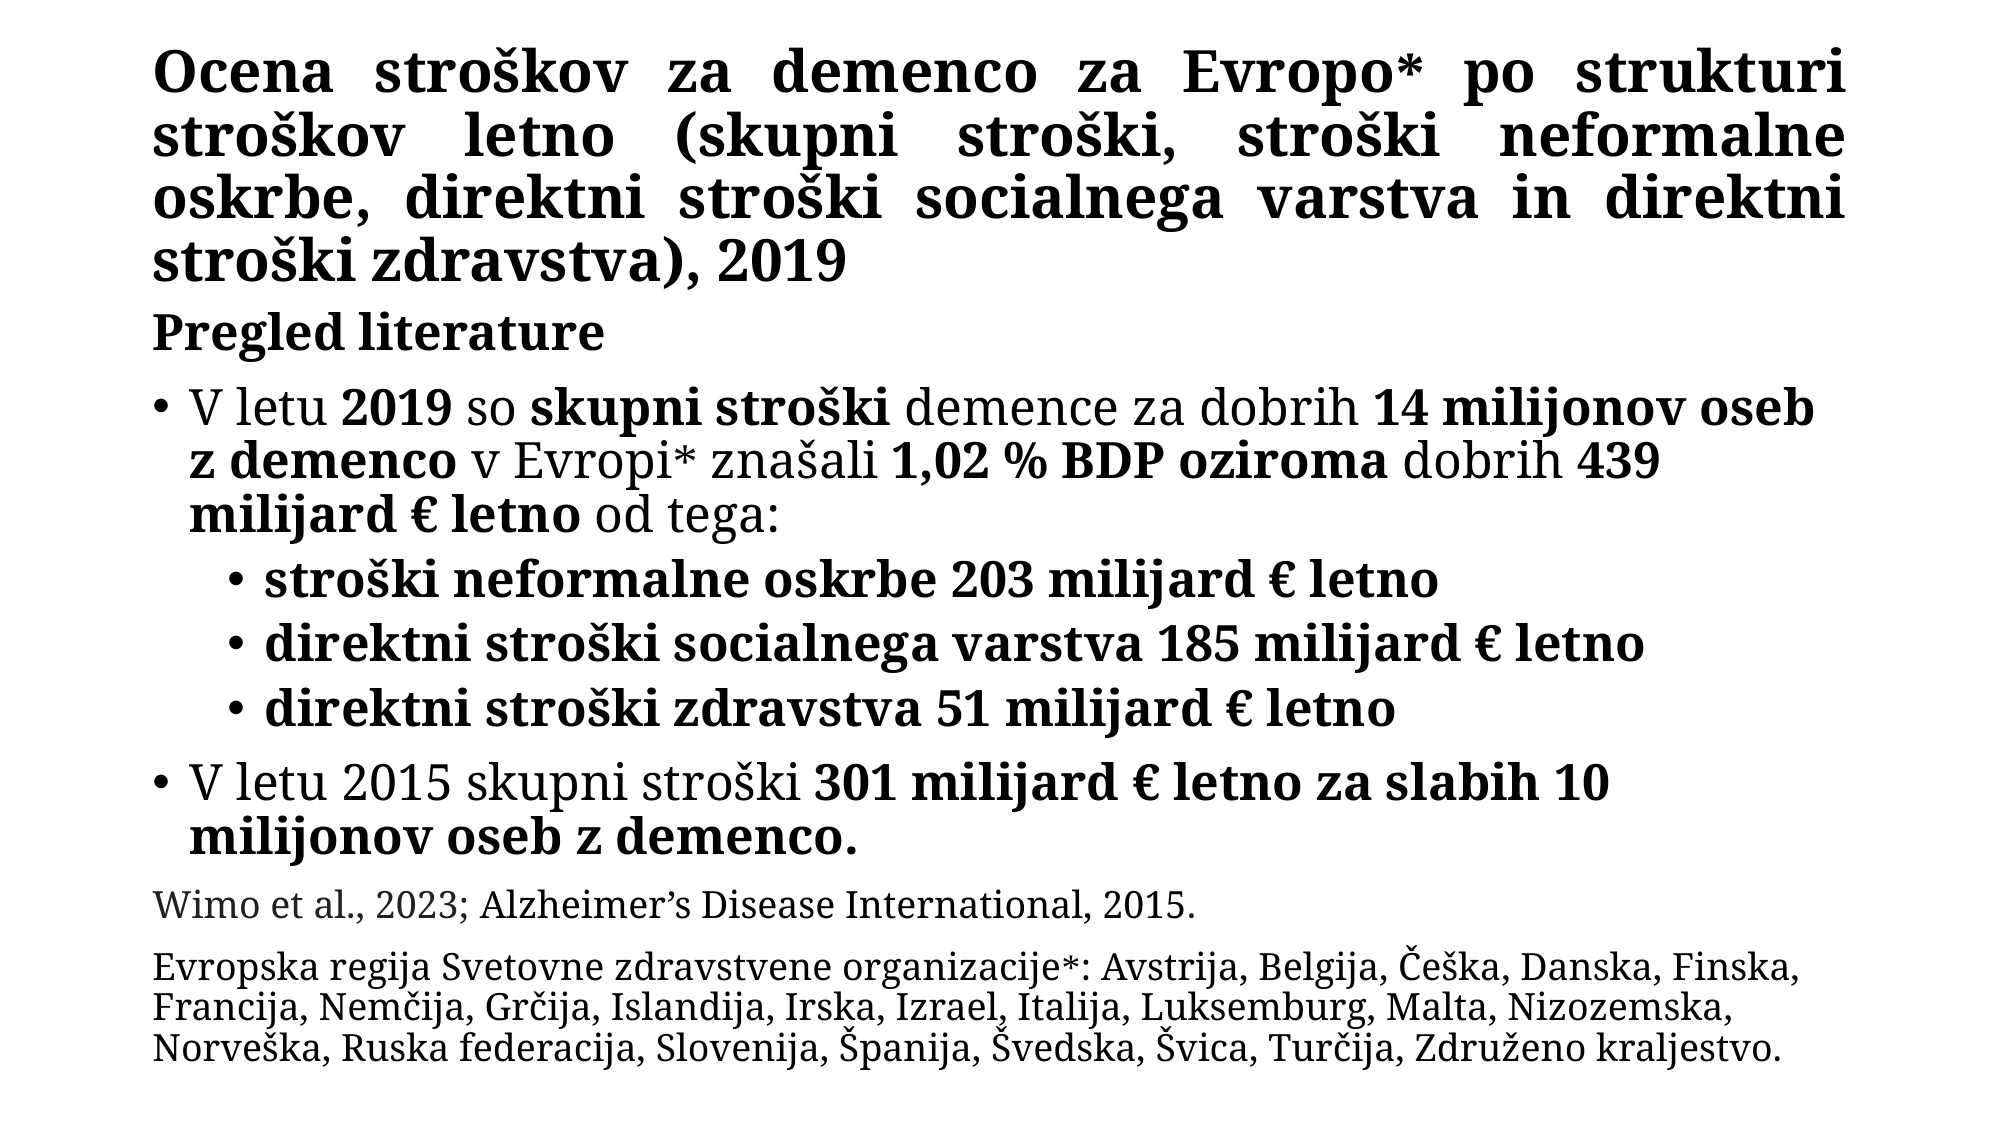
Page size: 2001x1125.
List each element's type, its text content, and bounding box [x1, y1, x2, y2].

title Ocena stroškov za demenco za Evropo* po strukturi stroškov letno (skupni stroški, stroški neformalne oskrbe, direktni stroški socialnega varstva in direktni stroški zdravstva), 2019 [137, 59, 1863, 278]
list Pregled literature V letu 2019 so skupni stroški demence za dobrih 14 milijonov oseb z demenco v Evropi* znašali 1,02 % BDP oziroma dobrih 439 milijard € letno od tega: stroški neformalne oskrbe 203 milijard € letno direktni stroški socialnega varstva 185 milijard € letno direktni stroški zdravstva 51 milijard € letno V letu 2015 skupni stroški 301 milijard € letno za slabih 10 milijonov oseb z demenco. Wimo et al., 2023; Alzheimer’s Disease International, 2015. Evropska regija Svetovne zdravstvene organizacije*: Avstrija, Belgija, Češka, Danska, Finska, Francija, Nemčija, Grčija, Islandija, Irska, Izrael, Italija, Luksemburg, Malta, Nizozemska, Norveška, Ruska federacija, Slovenija, Španija, Švedska, Švica, Turčija, Združeno kraljestvo. [137, 299, 1863, 1098]
